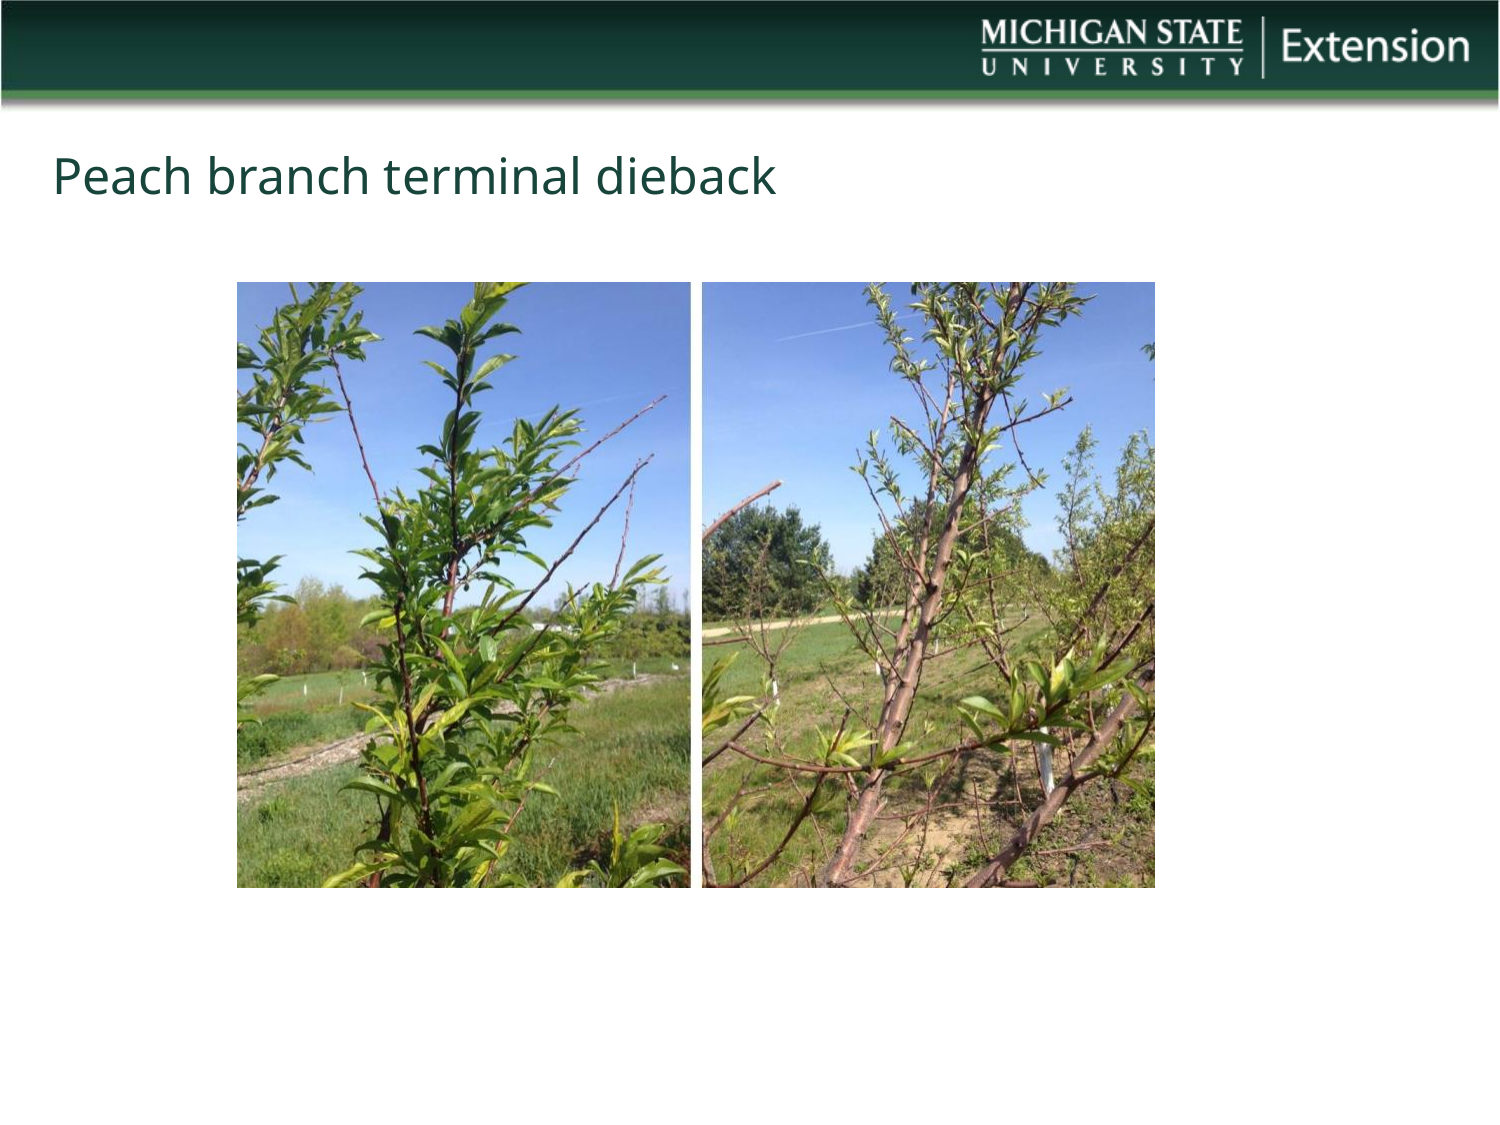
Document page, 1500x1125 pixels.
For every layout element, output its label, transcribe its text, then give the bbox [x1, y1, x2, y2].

picture [0, 0, 1500, 113]
title Peach branch terminal dieback [37, 137, 1388, 217]
picture [237, 282, 1155, 888]
